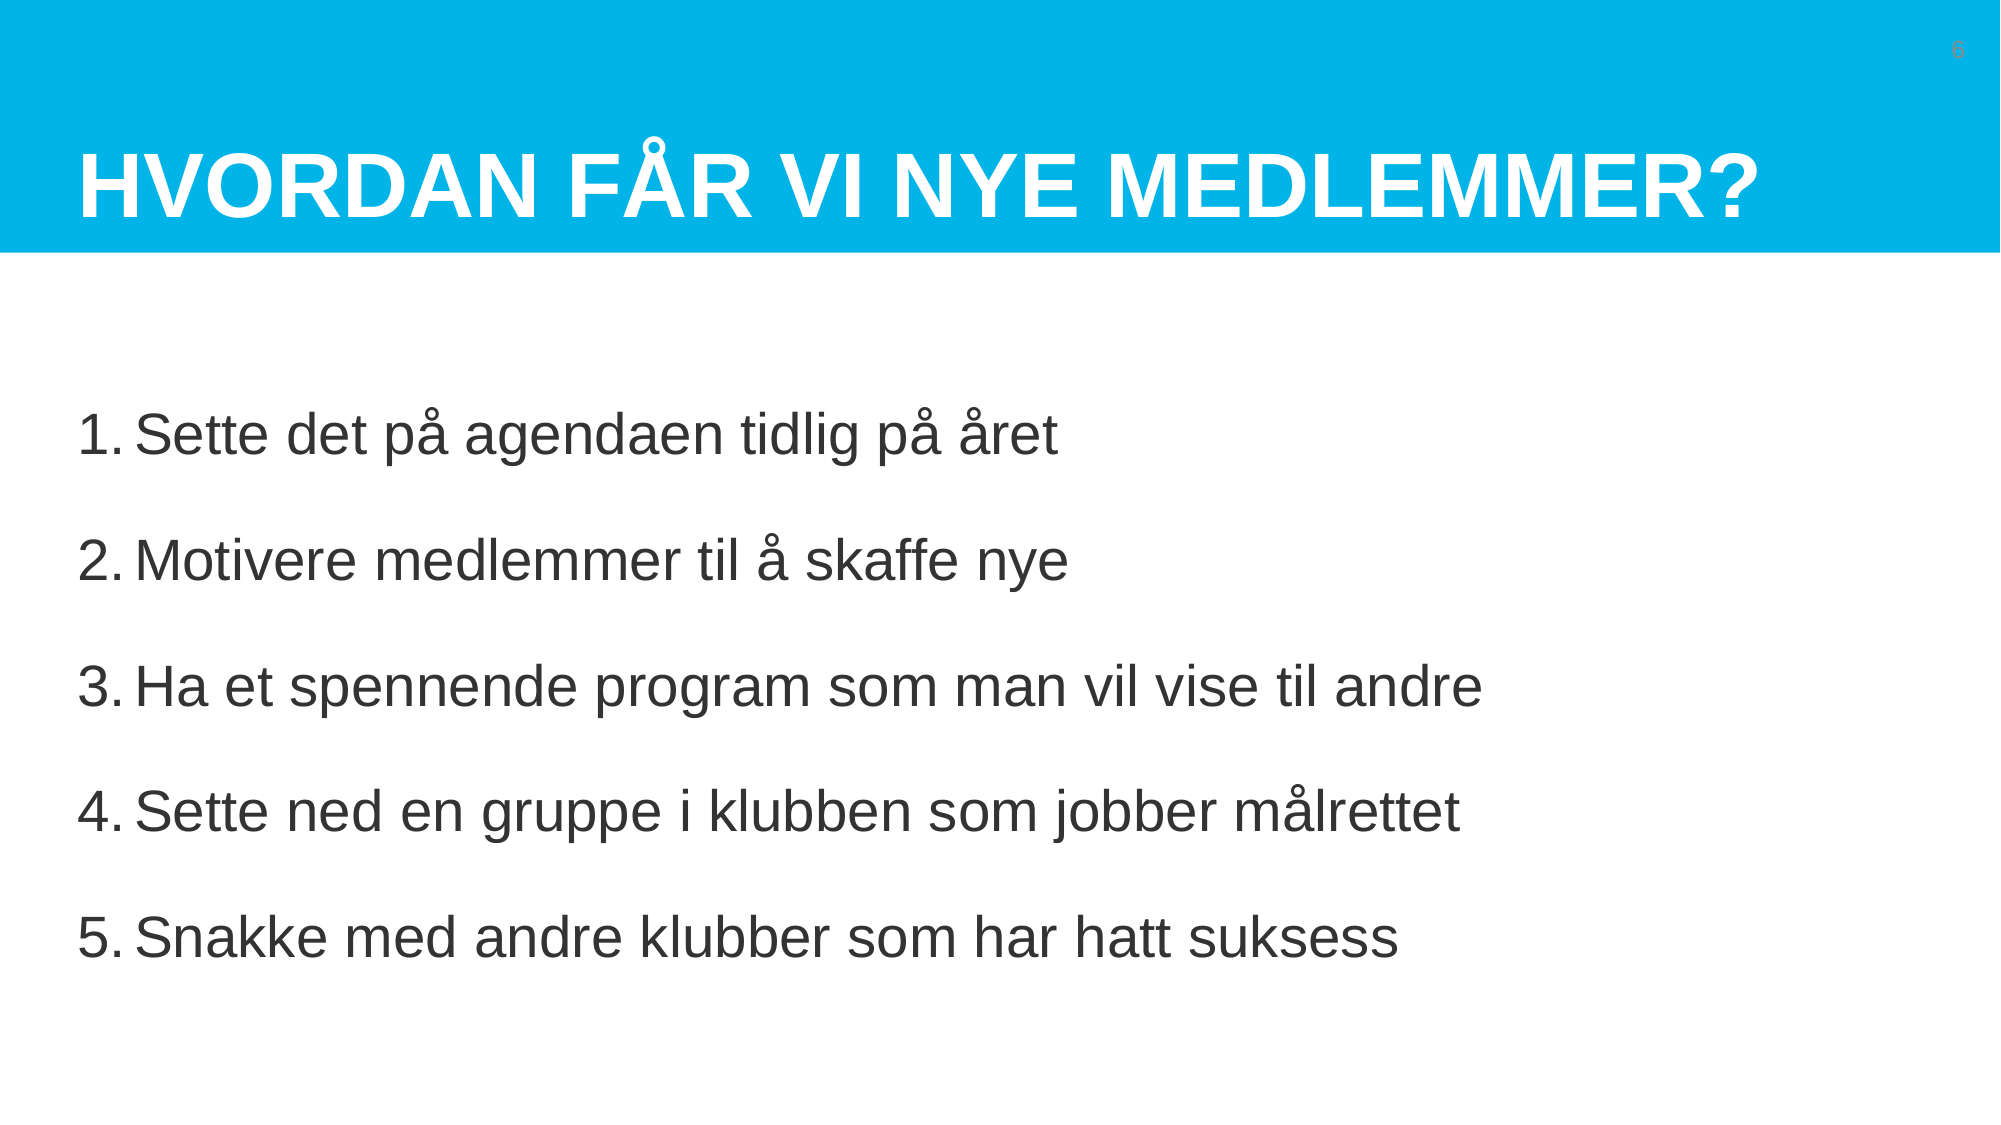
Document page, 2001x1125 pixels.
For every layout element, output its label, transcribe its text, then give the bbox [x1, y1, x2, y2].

list Sette det på agendaen tidlig på året Motivere medlemmer til å skaffe nye Ha et spennende program som man vil vise til andre Sette ned en gruppe i klubben som jobber målrettet Snakke med andre klubber som har hatt suksess [62, 354, 1950, 1030]
slide_number 6 [1911, 18, 1981, 79]
title Hvordan får vi nye medlemmer? [62, 0, 1950, 253]
